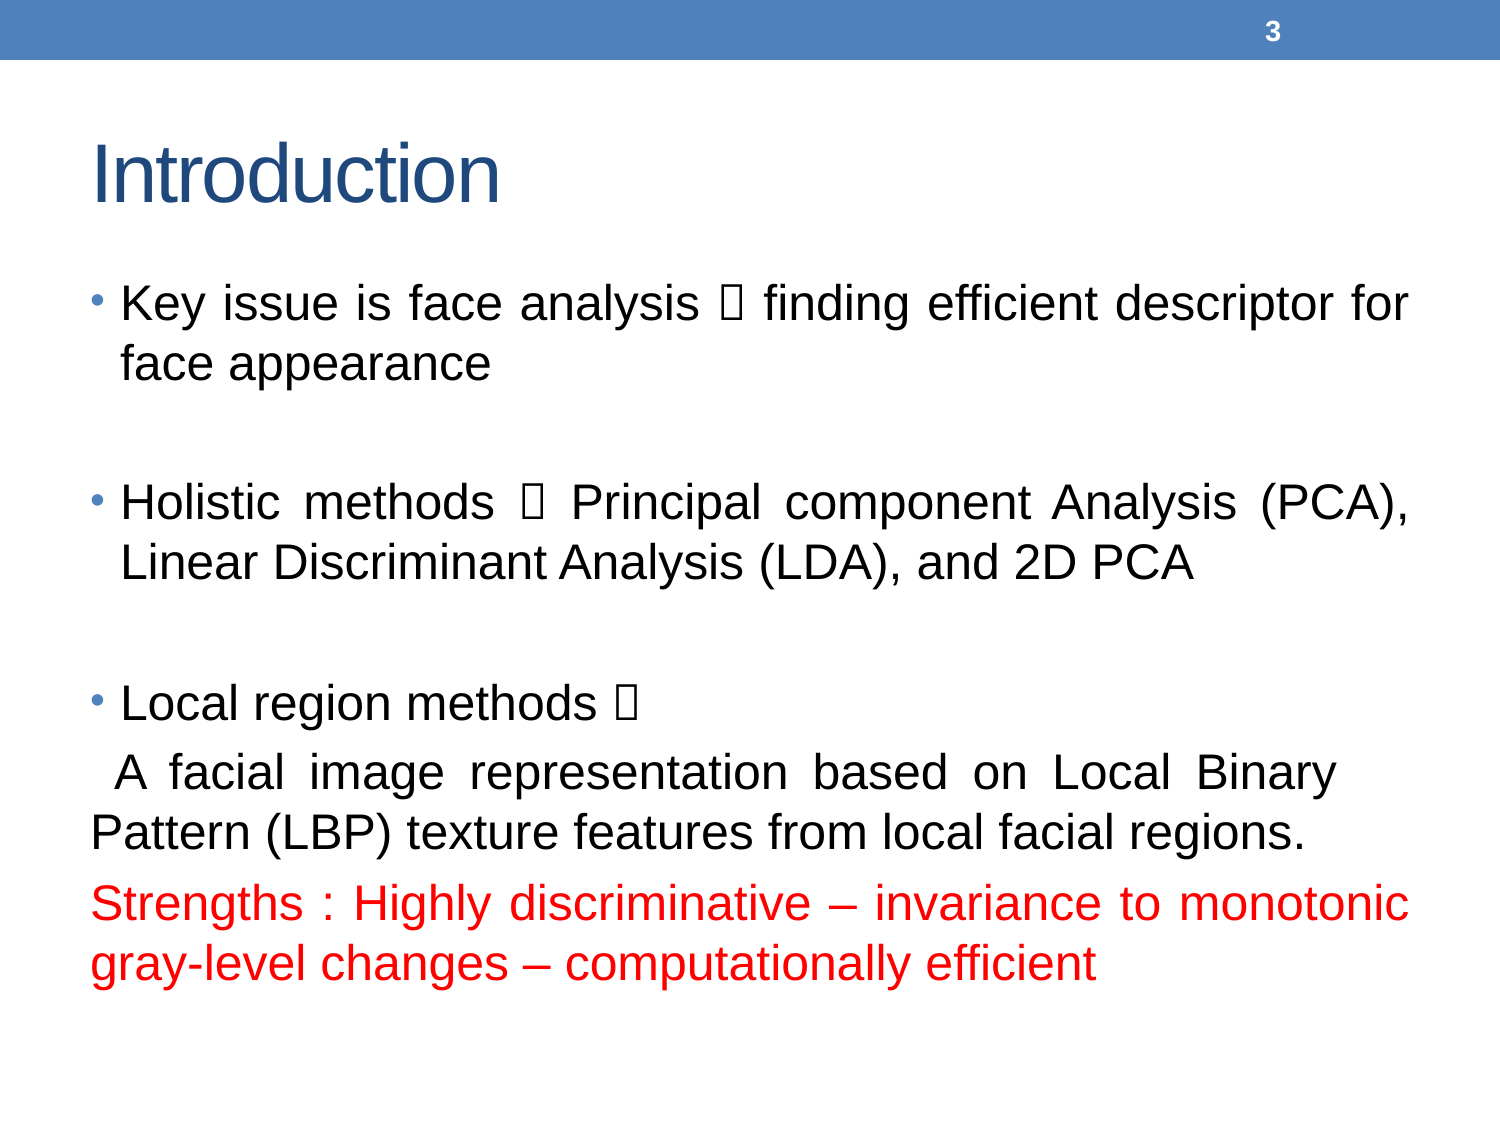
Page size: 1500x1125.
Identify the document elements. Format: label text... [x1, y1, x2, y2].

list Key issue is face analysis  finding efficient descriptor for face appearance Holistic methods  Principal component Analysis (PCA), Linear Discriminant Analysis (LDA), and 2D PCA Local region methods  A facial image representation based on Local Binary Pattern (LBP) texture features from local facial regions. Strengths : Highly discriminative – invariance to monotonic gray-level changes – computationally efficient [75, 262, 1425, 1063]
slide_number 3 [1250, 3, 1425, 57]
title Introduction [75, 87, 1425, 250]
